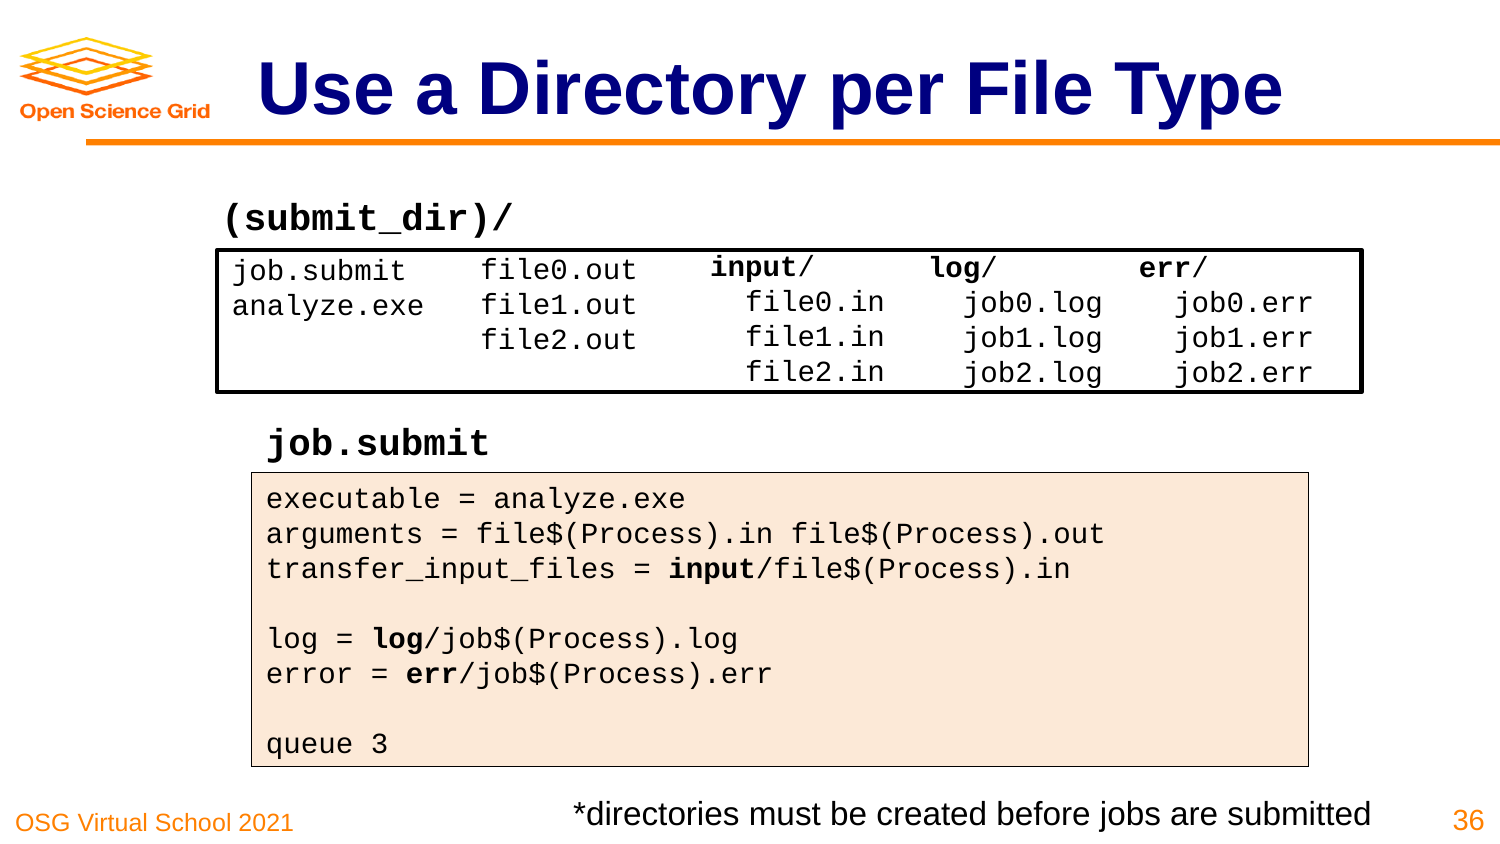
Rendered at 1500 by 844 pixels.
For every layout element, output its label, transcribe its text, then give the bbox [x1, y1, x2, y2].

text_box job.submit [251, 410, 528, 470]
text_box 36 [1431, 787, 1500, 844]
text_box executable = analyze.exe arguments = file$(Process).in file$(Process).out transfer_input_files = input/file$(Process).in log = log/job$(Process).log error = err/job$(Process).err queue 3 [251, 472, 1309, 767]
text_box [216, 243, 1377, 393]
text_box (submit_dir)/ [206, 185, 563, 246]
picture [0, 20, 201, 134]
text_box *directories must be created before jobs are submitted [362, 784, 1388, 839]
title Use a Directory per File Type [201, 14, 1342, 155]
